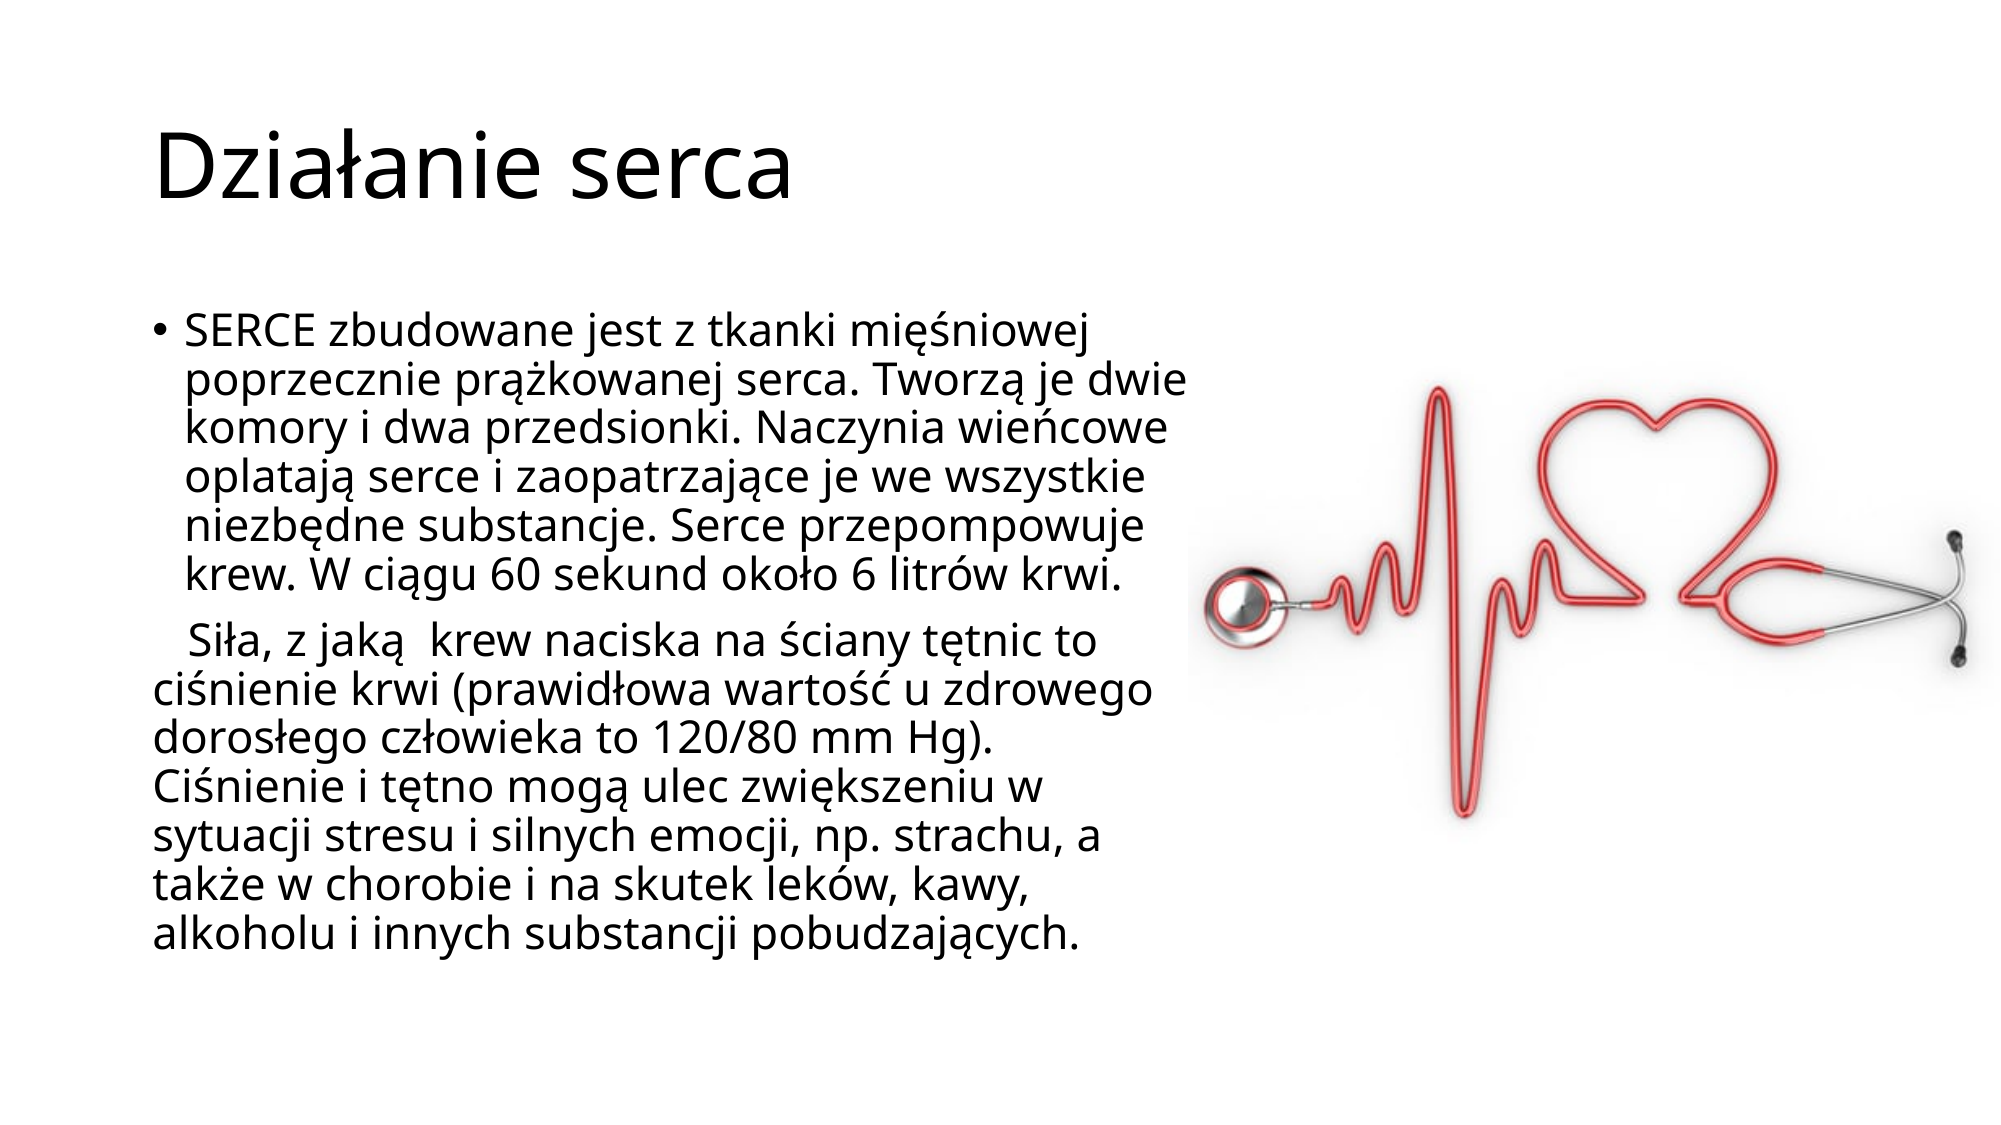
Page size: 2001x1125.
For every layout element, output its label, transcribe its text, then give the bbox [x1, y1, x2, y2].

title Działanie serca [137, 59, 1863, 278]
picture [1188, 277, 2000, 880]
list SERCE zbudowane jest z tkanki mięśniowej poprzecznie prążkowanej serca. Tworzą je dwie komory i dwa przedsionki. Naczynia wieńcowe oplatają serce i zaopatrzające je we wszystkie niezbędne substancje. Serce przepompowuje krew. W ciągu 60 sekund około 6 litrów krwi. Siła, z jaką krew naciska na ściany tętnic to ciśnienie krwi (prawidłowa wartość u zdrowego dorosłego człowieka to 120/80 mm Hg). Ciśnienie i tętno mogą ulec zwiększeniu w sytuacji stresu i silnych emocji, np. strachu, a także w chorobie i na skutek leków, kawy, alkoholu i innych substancji pobudzających. [137, 299, 1211, 1014]
